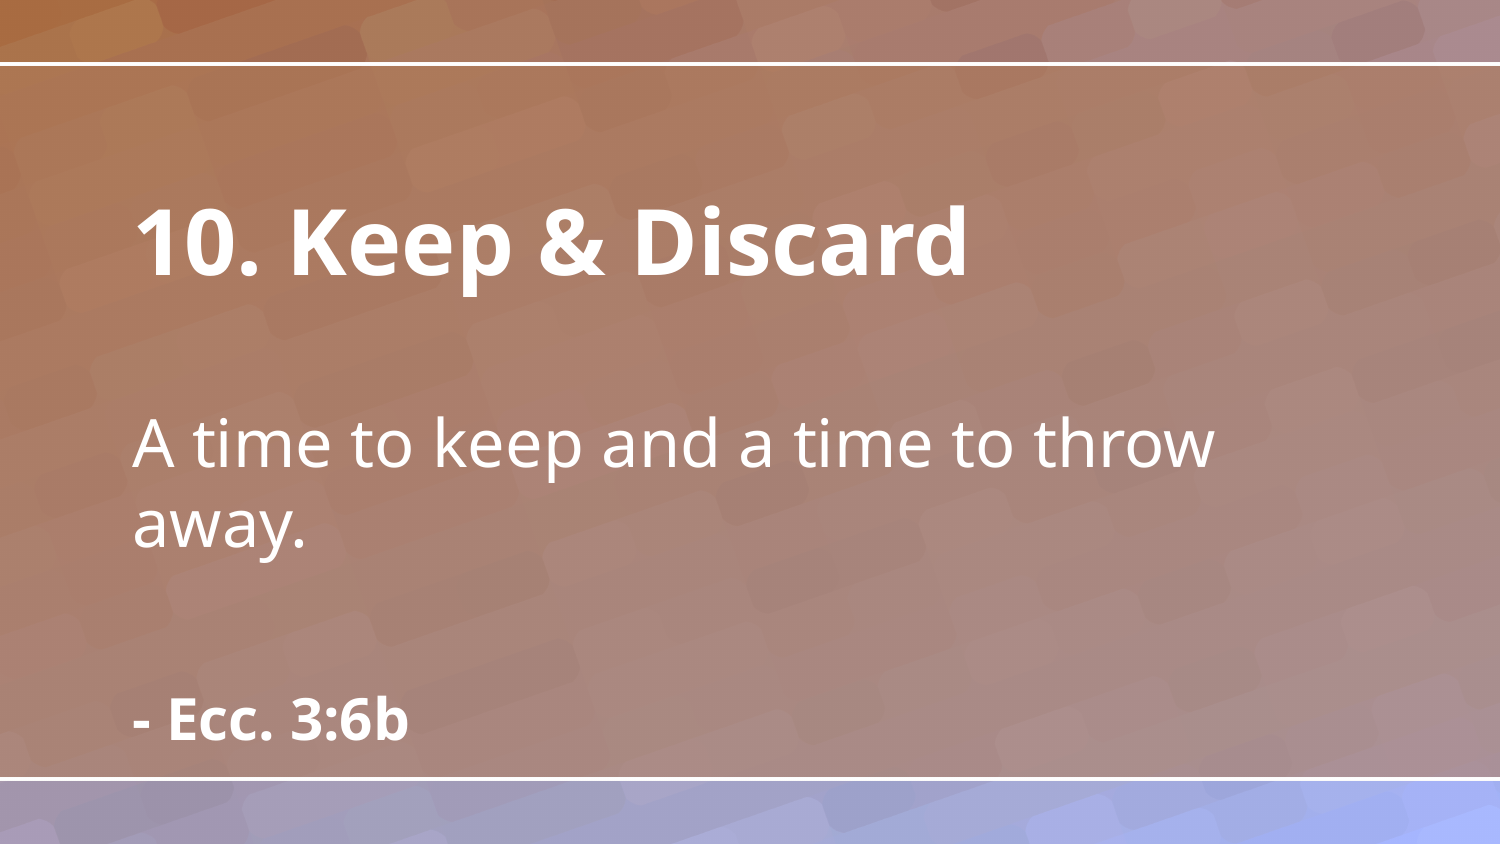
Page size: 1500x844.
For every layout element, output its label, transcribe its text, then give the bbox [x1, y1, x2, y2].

list 10. Keep & Discard A time to keep and a time to throw away. [116, 70, 1372, 675]
picture [0, 0, 1500, 844]
list - Ecc. 3:6b [116, 674, 799, 760]
